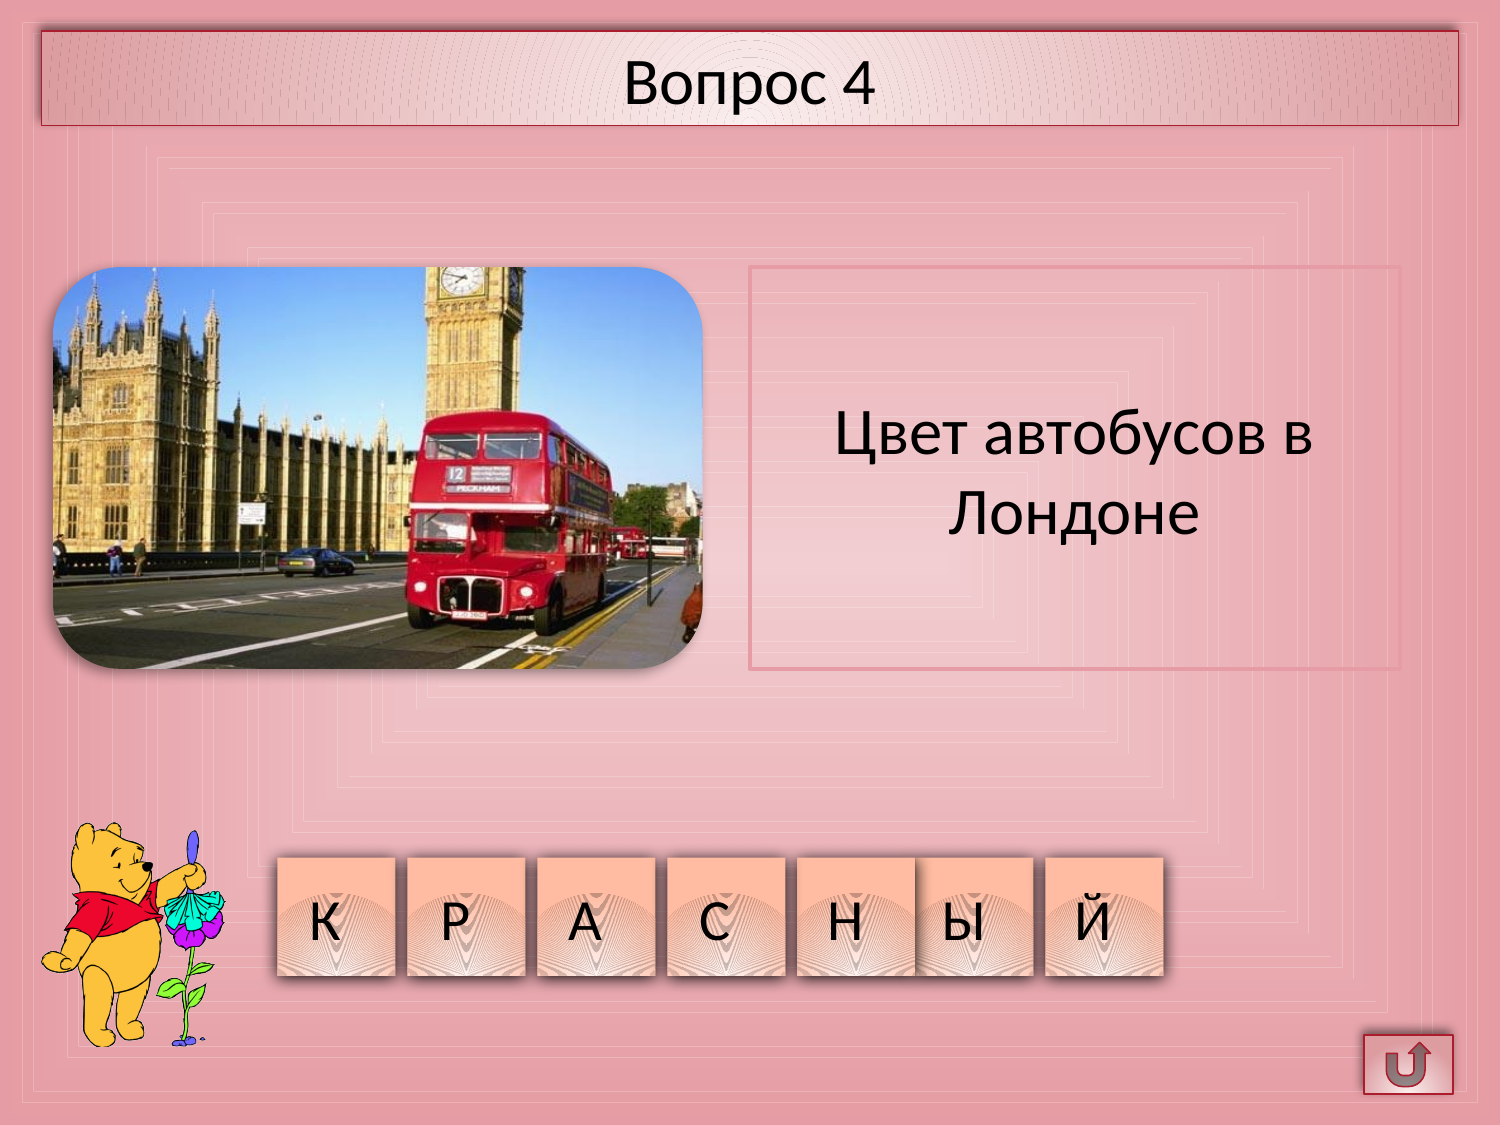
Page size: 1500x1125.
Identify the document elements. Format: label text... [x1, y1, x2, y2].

text_box [1363, 1034, 1454, 1095]
text_box Й [1045, 857, 1164, 977]
text_box Вопрос 4 [41, 30, 1459, 126]
text_box К [277, 857, 394, 977]
text_box Ы [928, 857, 1032, 977]
picture [41, 822, 226, 1047]
text_box Цвет автобусов в Лондоне [748, 265, 1402, 671]
text_box А [537, 857, 654, 977]
picture [52, 266, 703, 670]
text_box Н [798, 857, 916, 977]
text_box Р [407, 857, 524, 977]
text_box С [666, 857, 786, 977]
